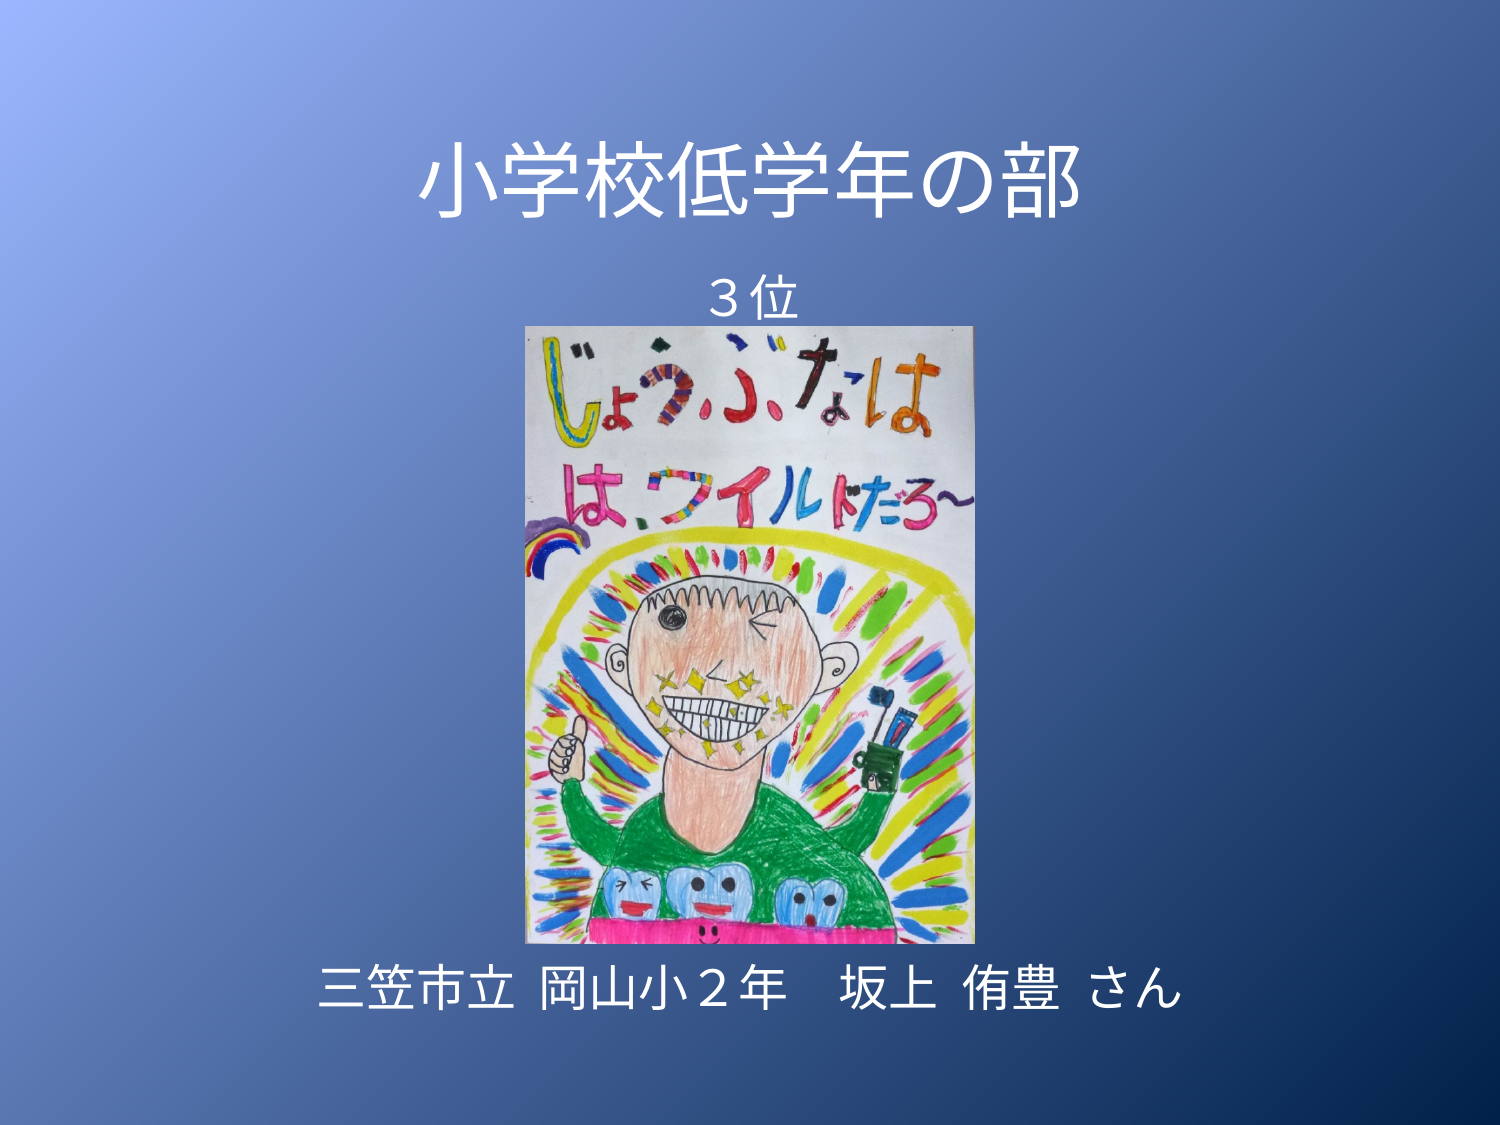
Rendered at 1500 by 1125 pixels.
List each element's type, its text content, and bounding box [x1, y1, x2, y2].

text_box 小学校低学年の部 [0, 70, 1500, 199]
picture [525, 325, 975, 944]
text_box 三笠市立 岡山小２年 坂上 侑豊 さん [0, 949, 1500, 1024]
text_box ３位 [0, 199, 1500, 334]
